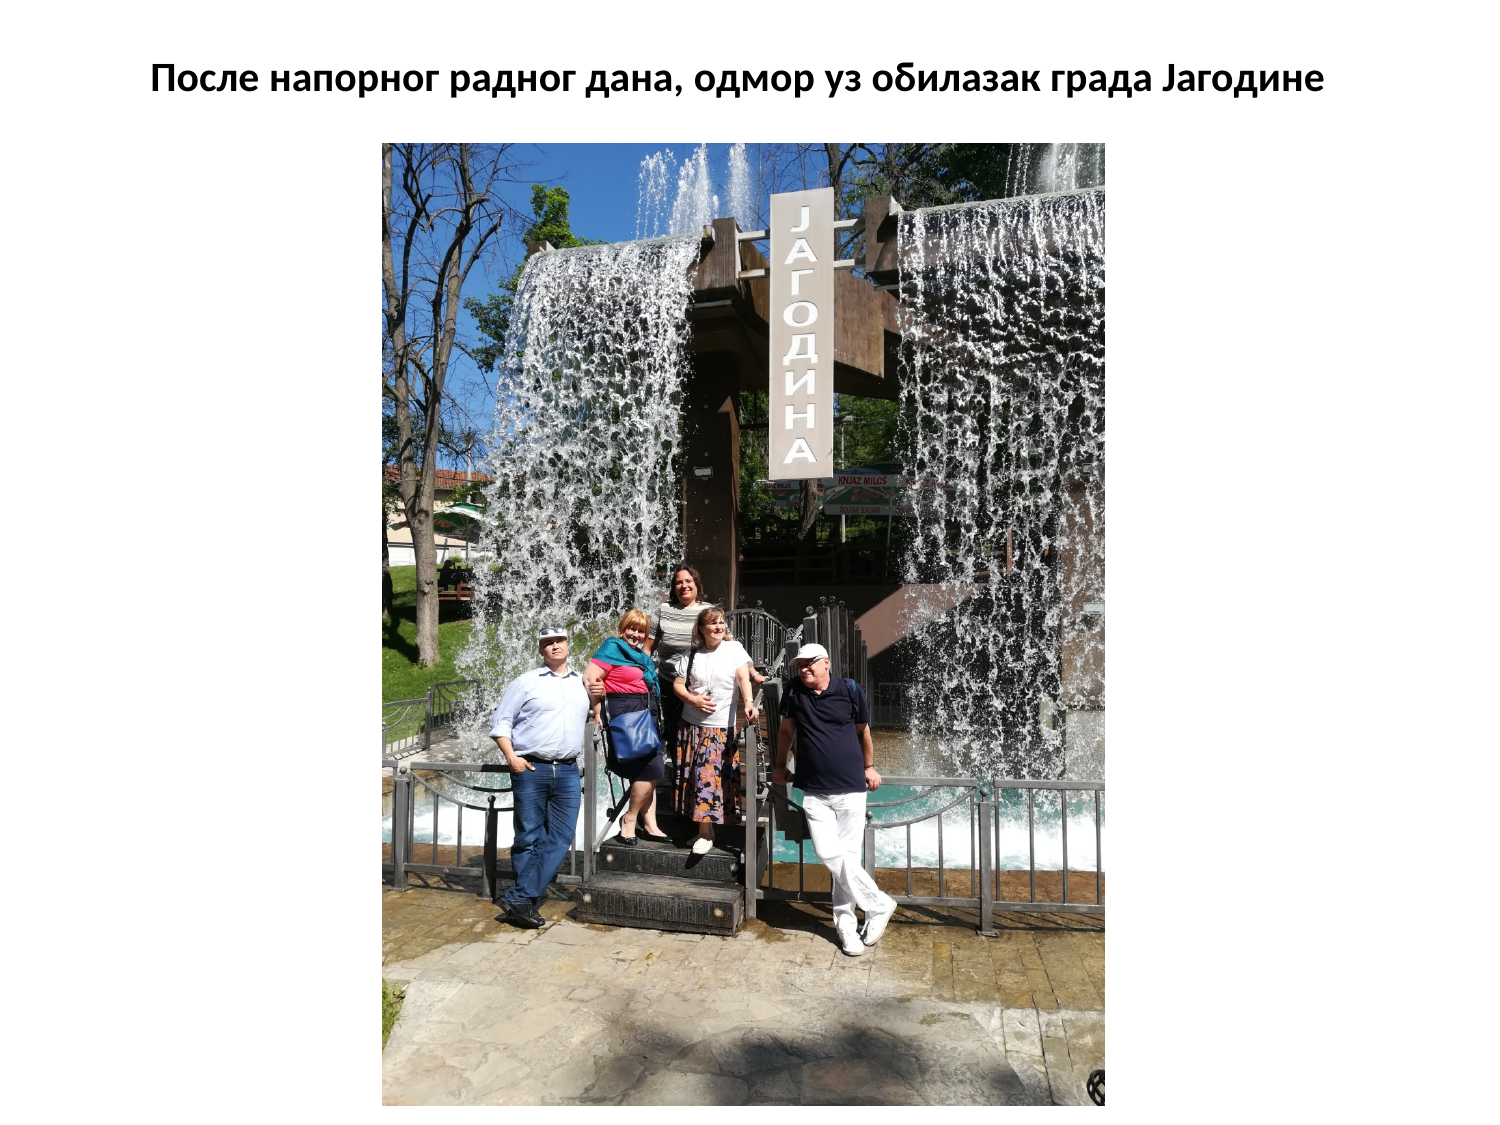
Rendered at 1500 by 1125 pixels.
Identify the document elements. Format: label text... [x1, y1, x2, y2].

picture [382, 143, 1105, 1107]
text_box После напорног радног дана, одмор уз обилазак града Јагодине [135, 42, 1341, 108]
